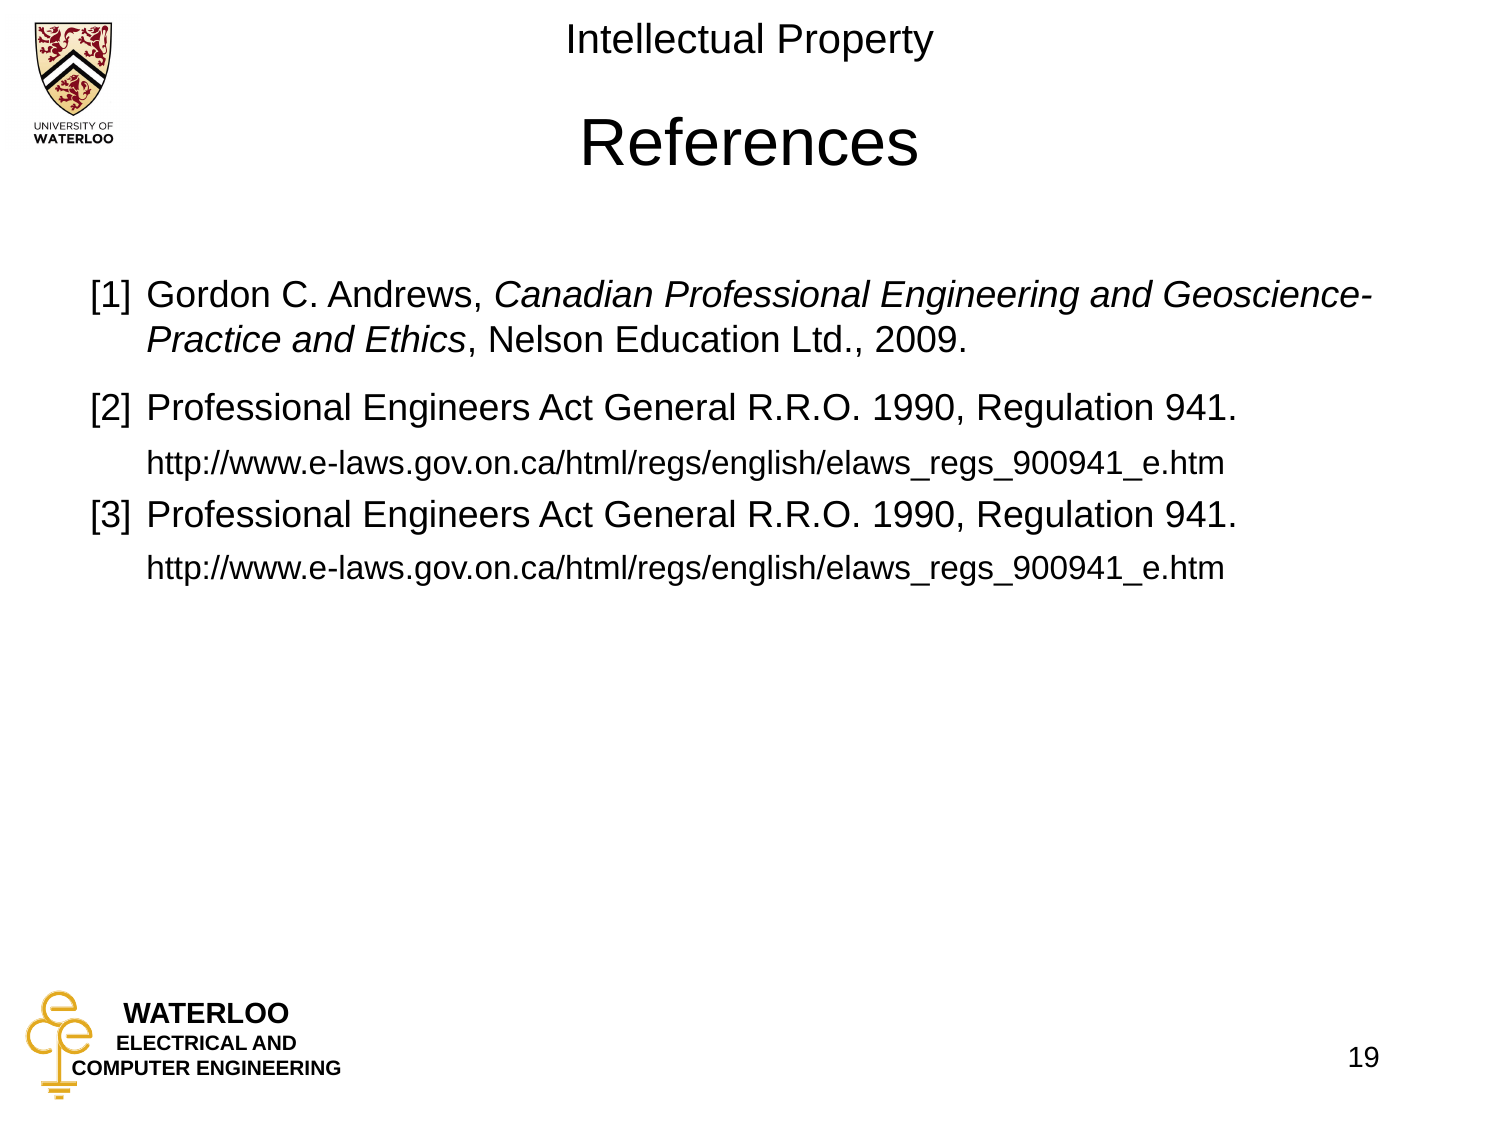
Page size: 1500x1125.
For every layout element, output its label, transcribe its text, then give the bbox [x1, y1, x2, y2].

list [1] Gordon C. Andrews, Canadian Professional Engineering and Geoscience-Practice and Ethics, Nelson Education Ltd., 2009. [2] Professional Engineers Act General R.R.O. 1990, Regulation 941. http://www.e-laws.gov.on.ca/html/regs/english/elaws_regs_900941_e.htm [3] Professional Engineers Act General R.R.O. 1990, Regulation 941. http://www.e-laws.gov.on.ca/html/regs/english/elaws_regs_900941_e.htm [74, 262, 1426, 932]
title References [74, 44, 1426, 233]
picture [5, 14, 141, 152]
picture [21, 986, 97, 1104]
